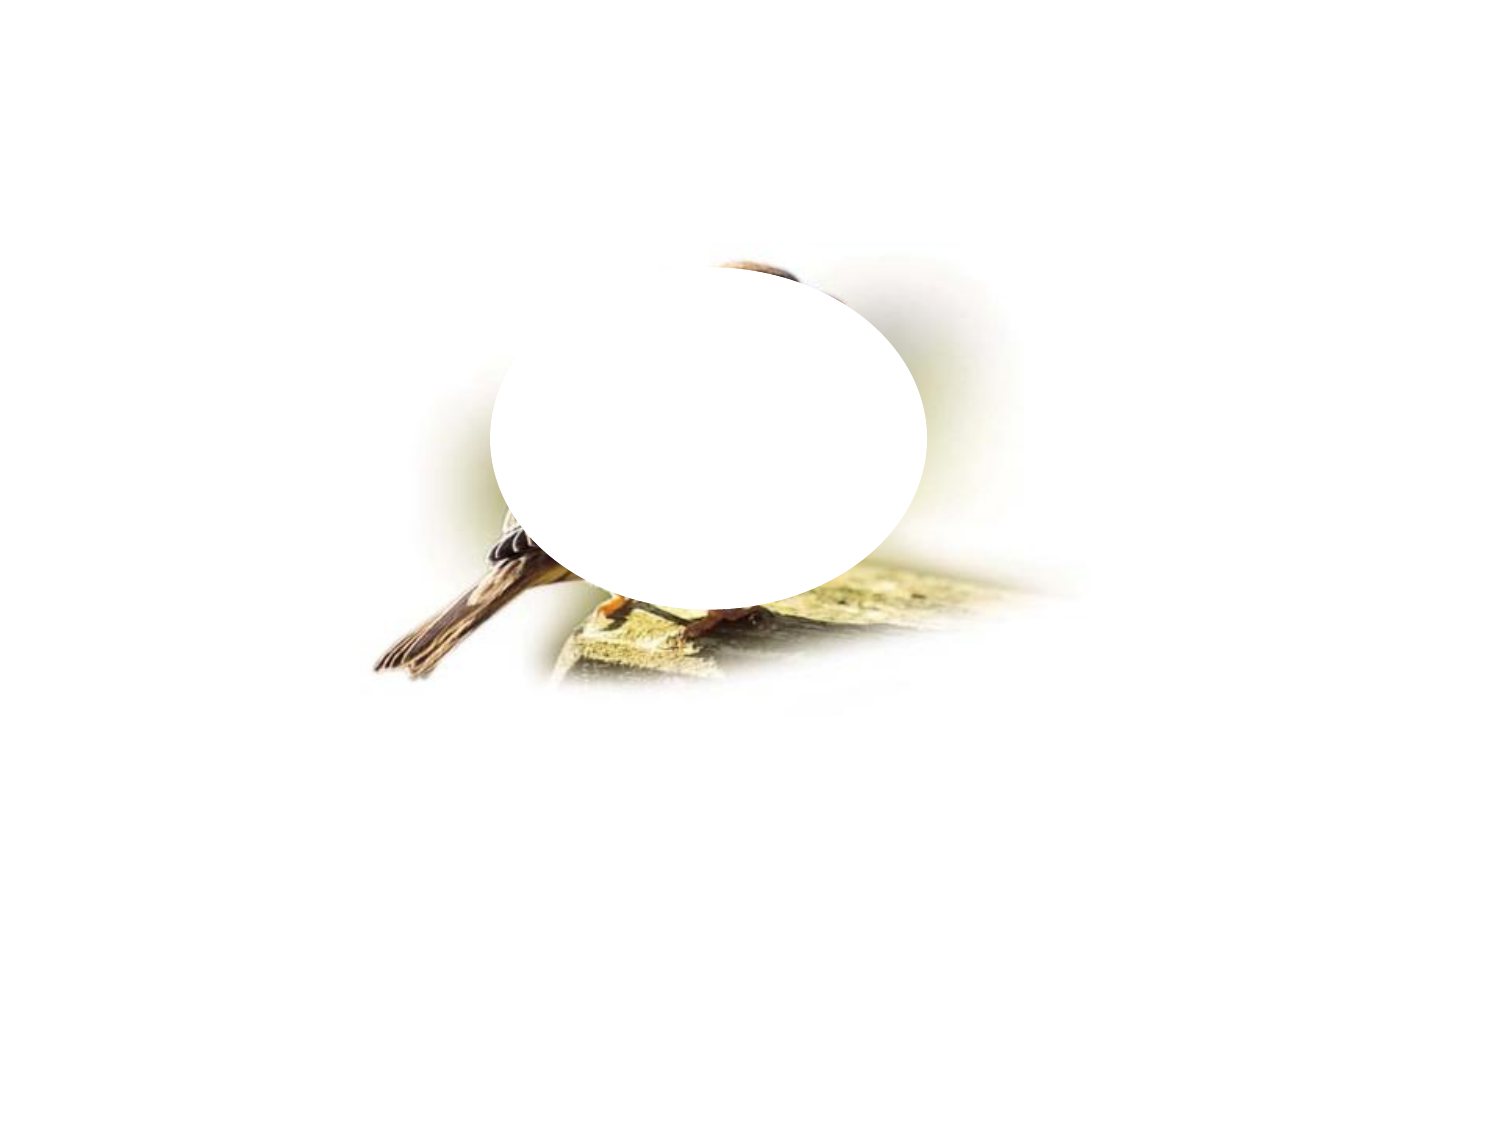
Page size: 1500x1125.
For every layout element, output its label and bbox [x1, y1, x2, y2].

picture [359, 243, 1117, 717]
